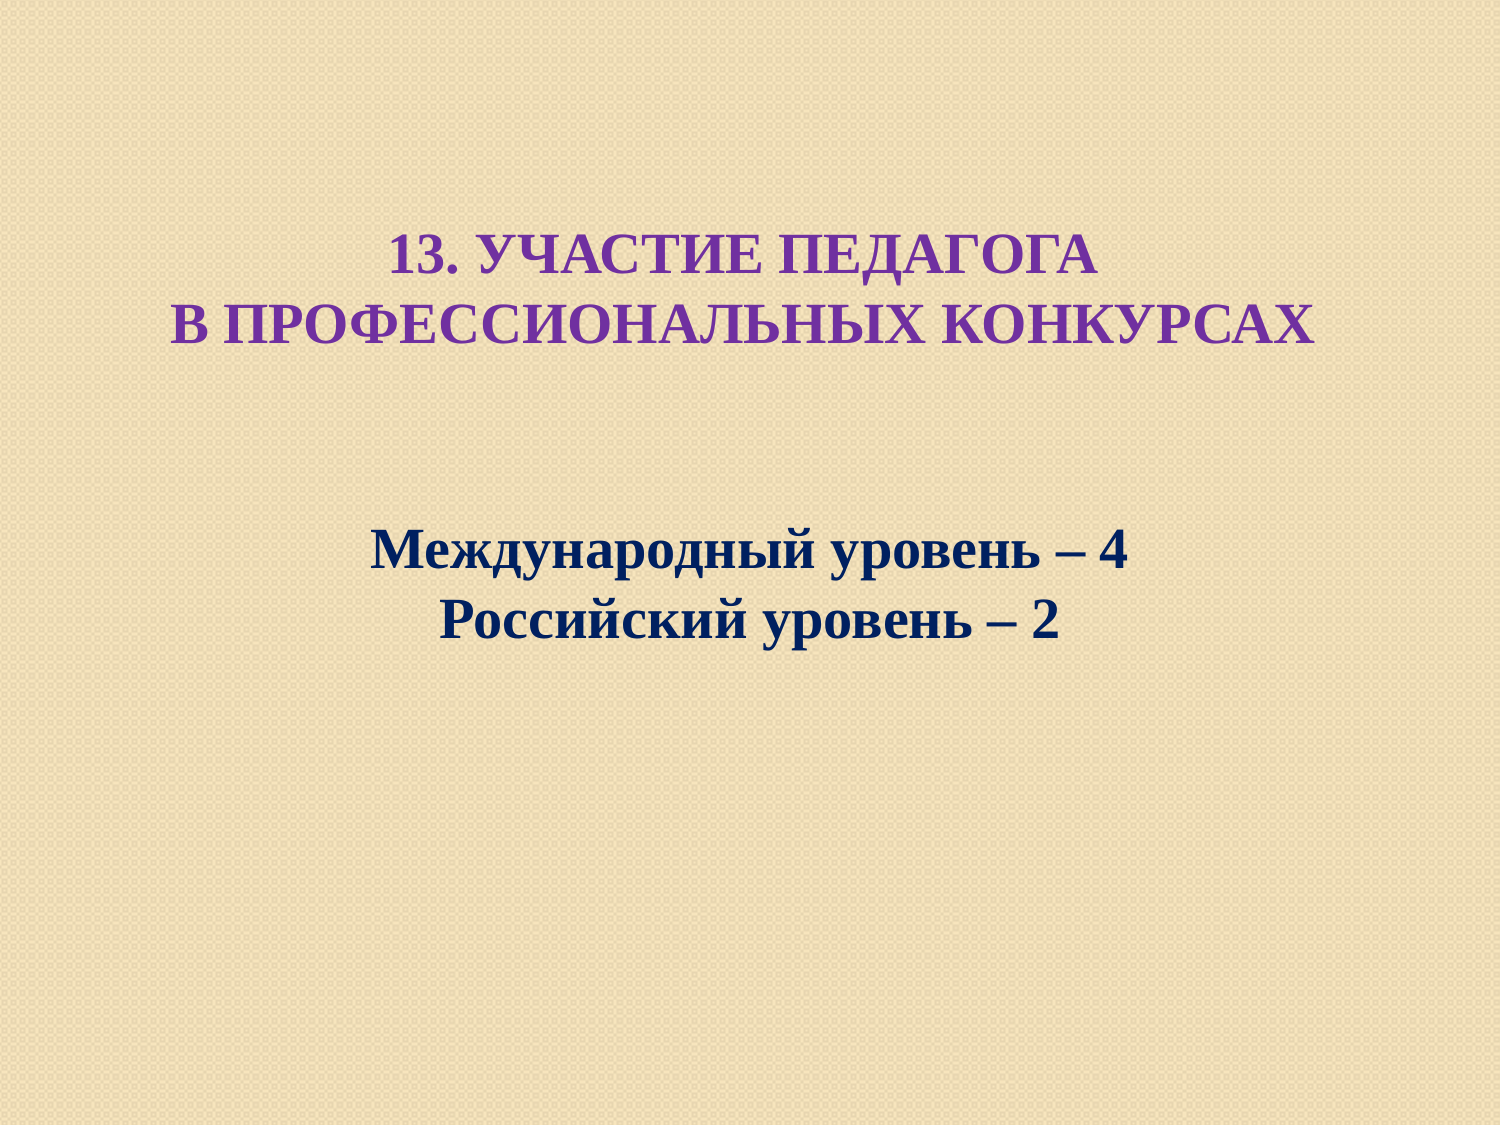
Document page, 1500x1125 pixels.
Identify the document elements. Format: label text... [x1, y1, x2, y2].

text_box 13. УЧАСТИЕ ПЕДАГОГА В ПРОФЕССИОНАЛЬНЫХ КОНКУРСАХ [53, 208, 1447, 363]
text_box Международный уровень – 4 Российский уровень – 2 [312, 432, 1187, 798]
